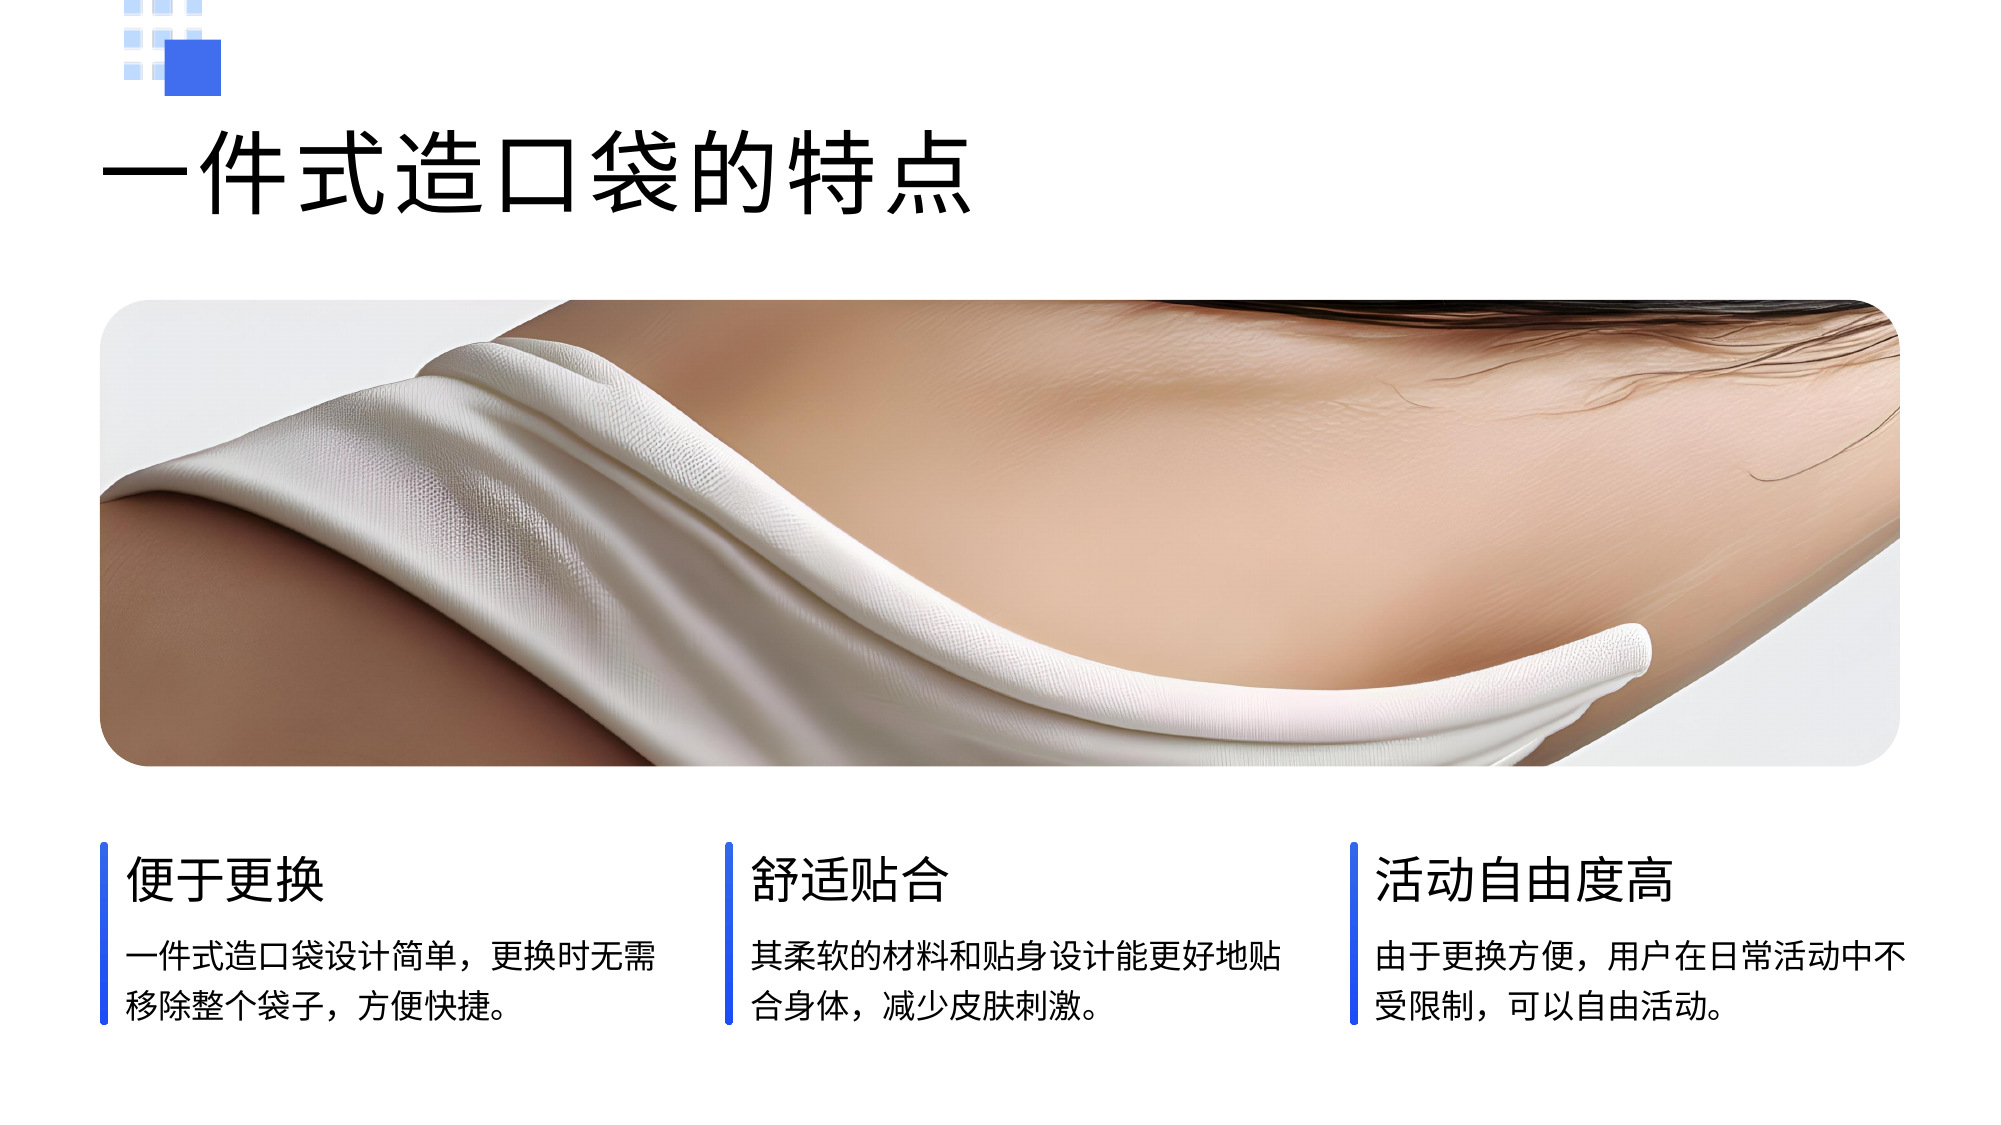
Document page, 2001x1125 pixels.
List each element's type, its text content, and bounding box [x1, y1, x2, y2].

text_box [164, 39, 222, 97]
picture [124, 0, 203, 80]
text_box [99, 841, 1913, 1026]
picture [99, 299, 1901, 767]
title 一件式造口袋的特点 [99, 99, 1923, 225]
